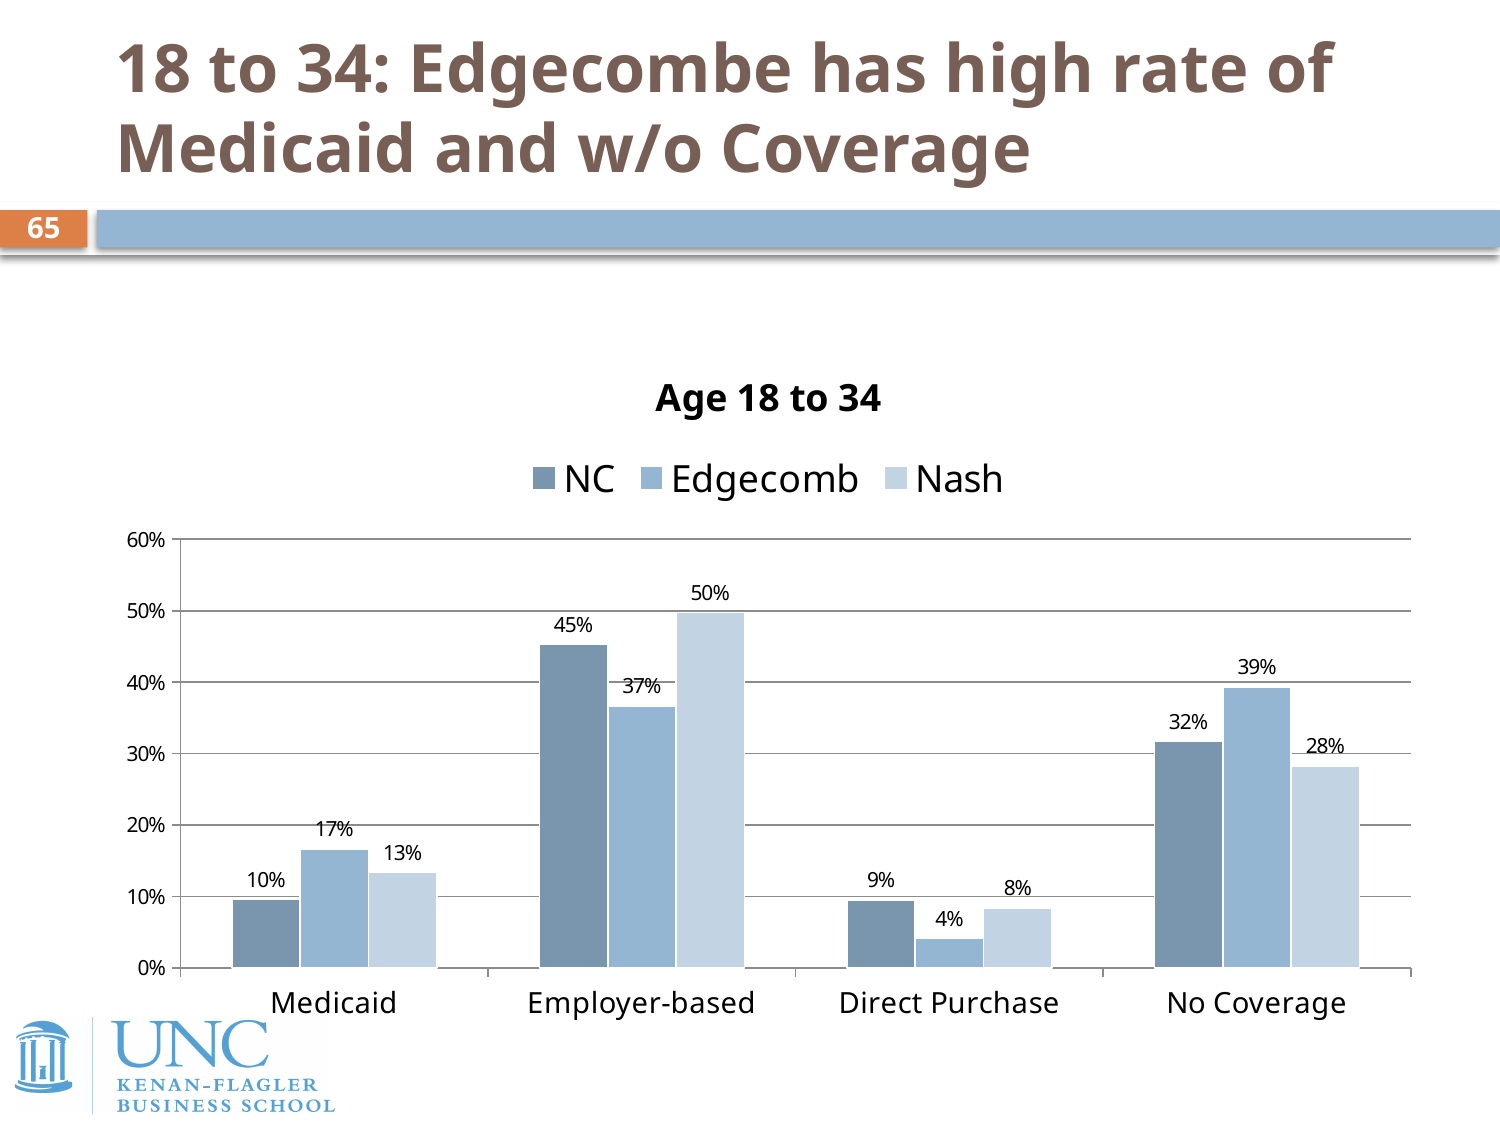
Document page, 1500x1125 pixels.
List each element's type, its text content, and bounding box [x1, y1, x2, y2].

slide_number 65 [0, 208, 88, 249]
picture [14, 1017, 335, 1118]
title 18 to 34: Edgecombe has high rate of Medicaid and w/o Coverage [100, 24, 1438, 188]
chart [99, 337, 1438, 1038]
